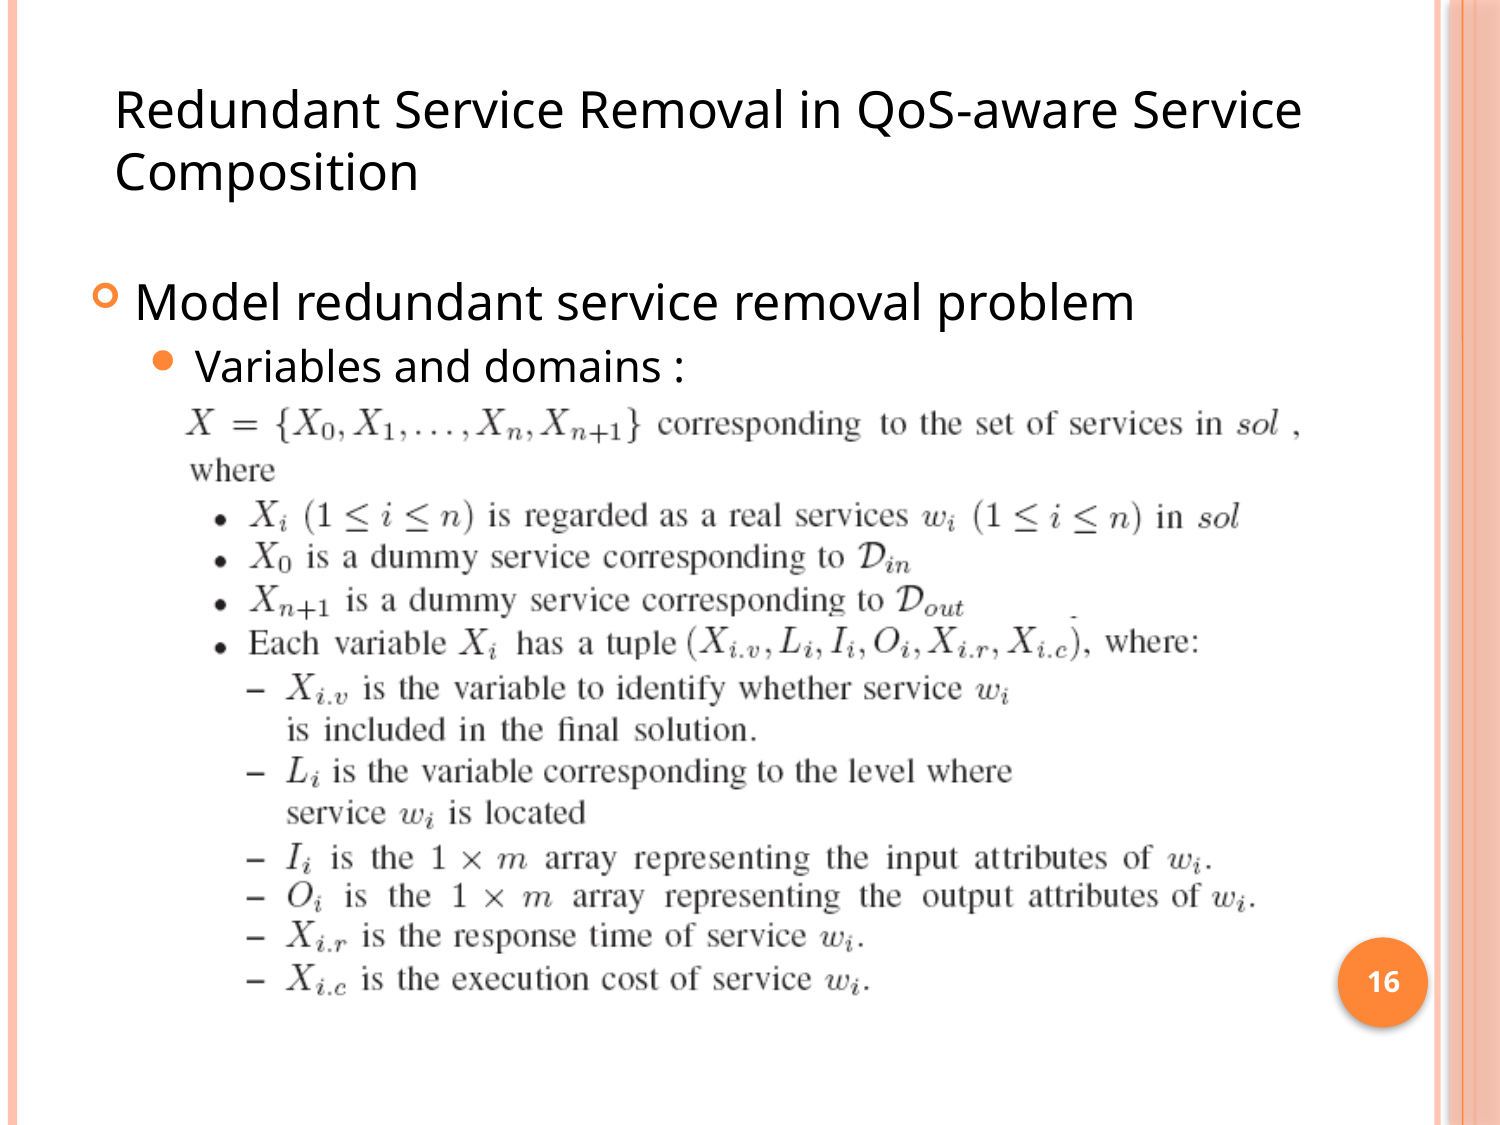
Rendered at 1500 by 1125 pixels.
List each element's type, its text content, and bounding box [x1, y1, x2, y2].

text_box Redundant Service Removal in QoS-aware Service Composition [99, 69, 1412, 208]
picture [170, 396, 1306, 1000]
slide_number 16 [1333, 940, 1434, 1027]
list Model redundant service removal problem Variables and domains : [75, 262, 1300, 1062]
